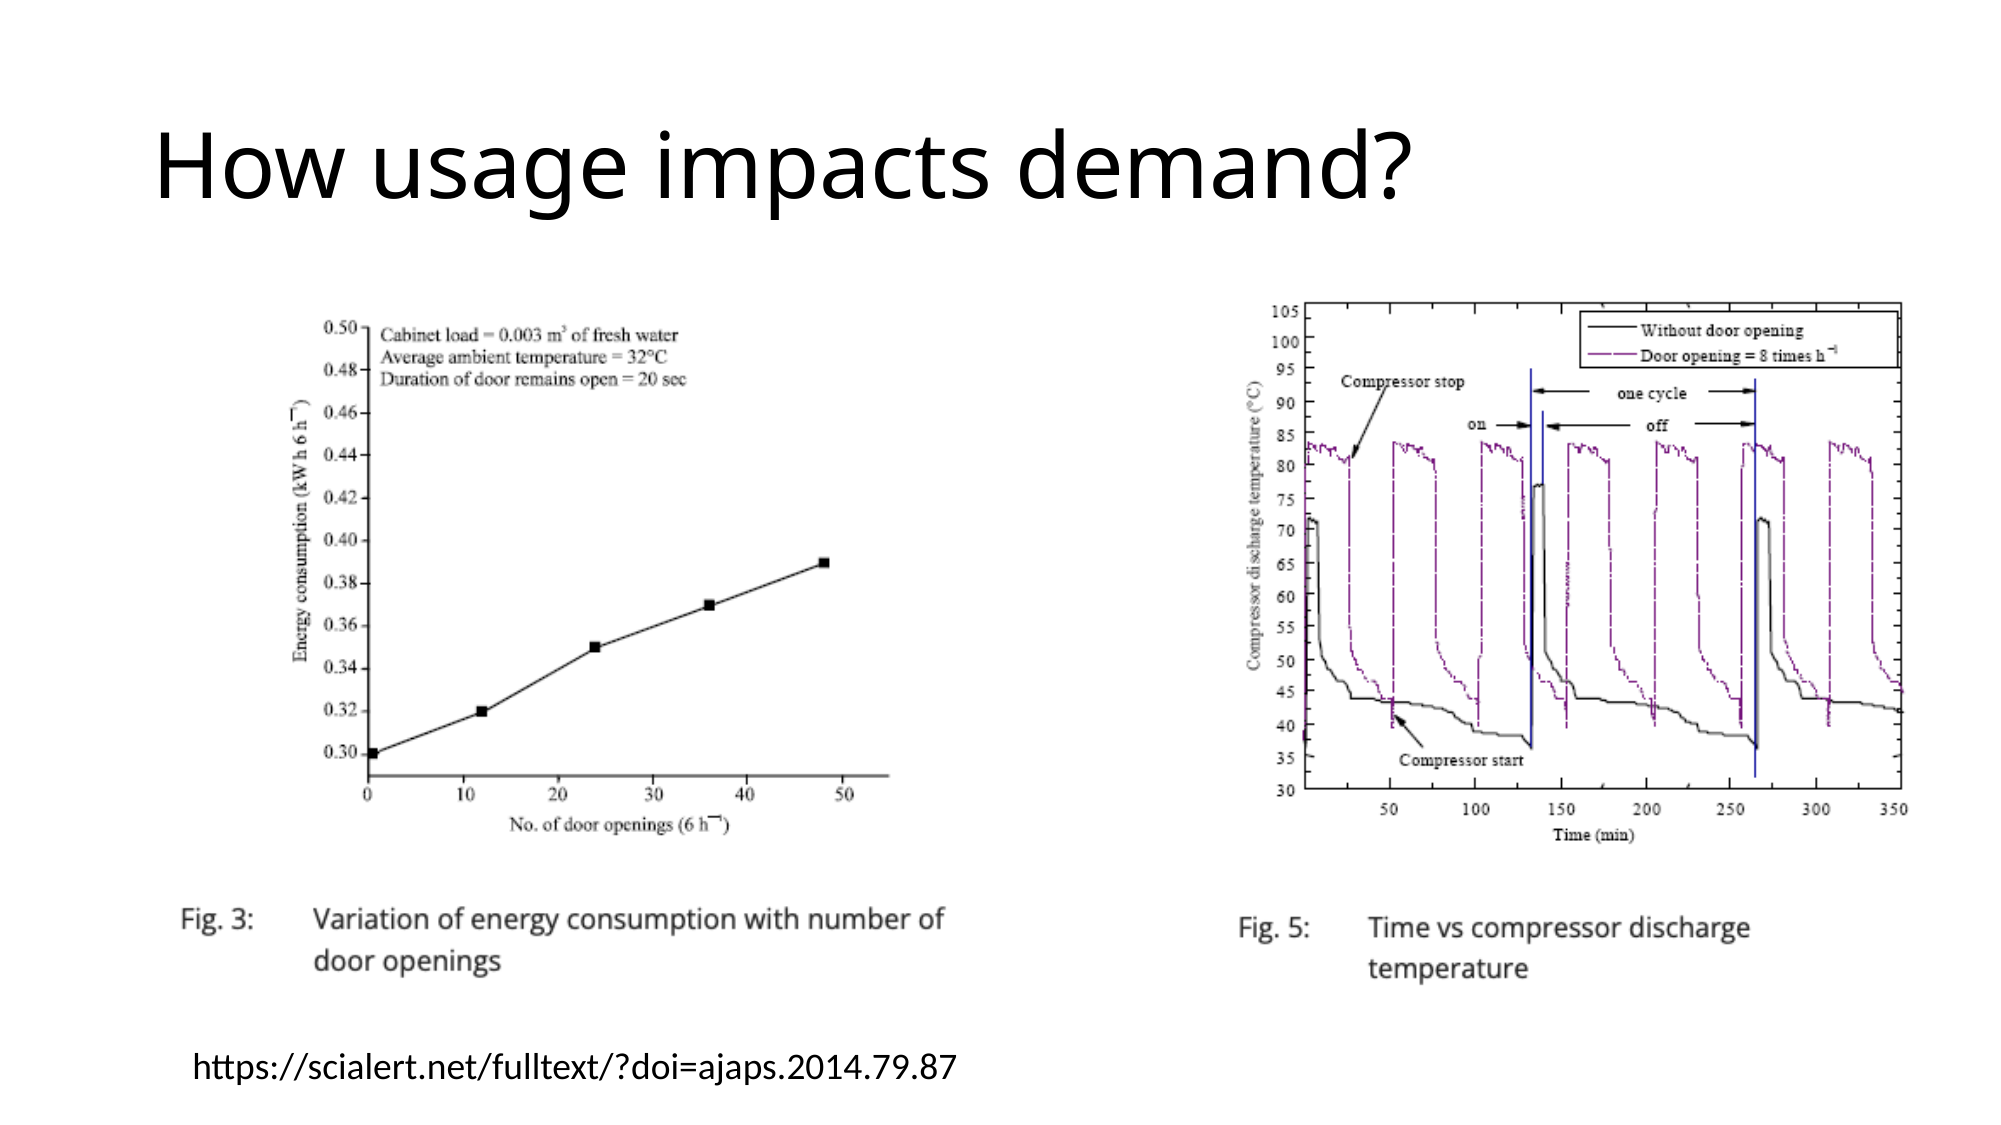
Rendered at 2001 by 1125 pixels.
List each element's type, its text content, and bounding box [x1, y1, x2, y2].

text_box https://scialert.net/fulltext/?doi=ajaps.2014.79.87 [177, 1034, 1178, 1095]
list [1077, 277, 1955, 992]
title How usage impacts demand? [137, 59, 1863, 278]
picture [133, 277, 1000, 992]
